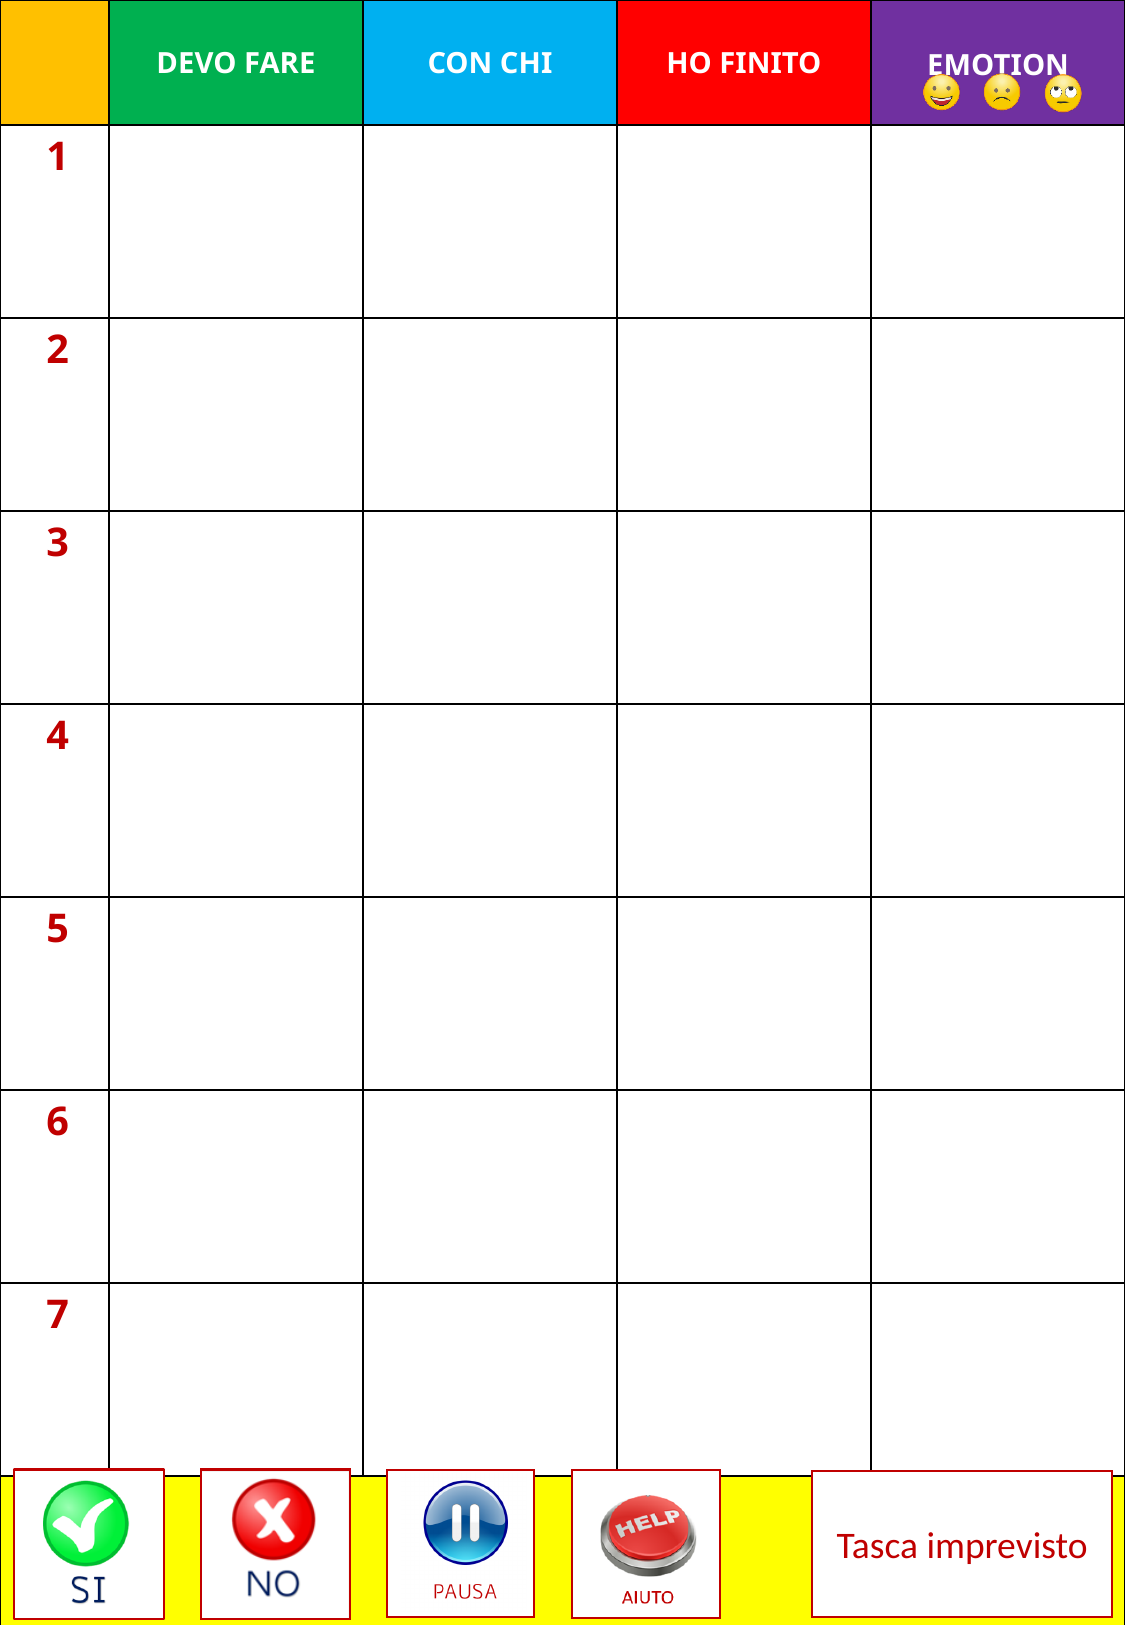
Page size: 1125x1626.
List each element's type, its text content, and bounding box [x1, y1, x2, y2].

table_cell [872, 1091, 1124, 1282]
table_cell [364, 319, 616, 510]
table_cell [110, 319, 362, 510]
table_cell 4 [1, 705, 108, 896]
table_cell [364, 1284, 616, 1475]
table_cell [618, 898, 870, 1089]
table_cell 3 [1, 512, 108, 703]
table_cell [872, 126, 1124, 317]
table_cell [872, 898, 1124, 1089]
table_cell [364, 512, 616, 703]
picture [1040, 71, 1086, 115]
table_cell [364, 898, 616, 1089]
table_header CON CHI [364, 1, 616, 124]
picture [15, 1470, 163, 1619]
picture [980, 70, 1022, 114]
table_cell [110, 1284, 362, 1475]
table_cell [1, 1477, 871, 1625]
table_cell 1 [1, 126, 108, 317]
table_header EMOTION [872, 1, 1124, 124]
table_cell [871, 1477, 1124, 1625]
table_header [1, 1, 108, 124]
picture [201, 1470, 350, 1619]
text_box [386, 1469, 535, 1618]
picture [920, 73, 963, 113]
table_cell [364, 705, 616, 896]
text_box [571, 1469, 721, 1619]
picture [401, 1473, 527, 1612]
table_header DEVO FARE [110, 1, 362, 124]
table_cell [110, 705, 362, 896]
table_cell [618, 126, 870, 317]
table_cell [872, 512, 1124, 703]
table_cell [364, 126, 616, 317]
picture [587, 1478, 707, 1612]
table_cell [618, 1284, 870, 1475]
table_cell [872, 705, 1124, 896]
table_cell [618, 512, 870, 703]
table_cell [618, 319, 870, 510]
table_cell [364, 1091, 616, 1282]
table_cell [110, 898, 362, 1089]
table_cell [618, 705, 870, 896]
table_cell 7 [1, 1284, 108, 1475]
table_cell [110, 512, 362, 703]
table_cell [618, 1091, 870, 1282]
text_box Tasca imprevisto [811, 1470, 1113, 1618]
table_cell [872, 1284, 1124, 1475]
table_cell 6 [1, 1091, 108, 1282]
table_cell 5 [1, 898, 108, 1089]
table_cell [872, 319, 1124, 510]
table_cell 2 [1, 319, 108, 510]
table_cell [110, 1091, 362, 1282]
table_header HO FINITO [618, 1, 870, 124]
table_cell [110, 126, 362, 317]
